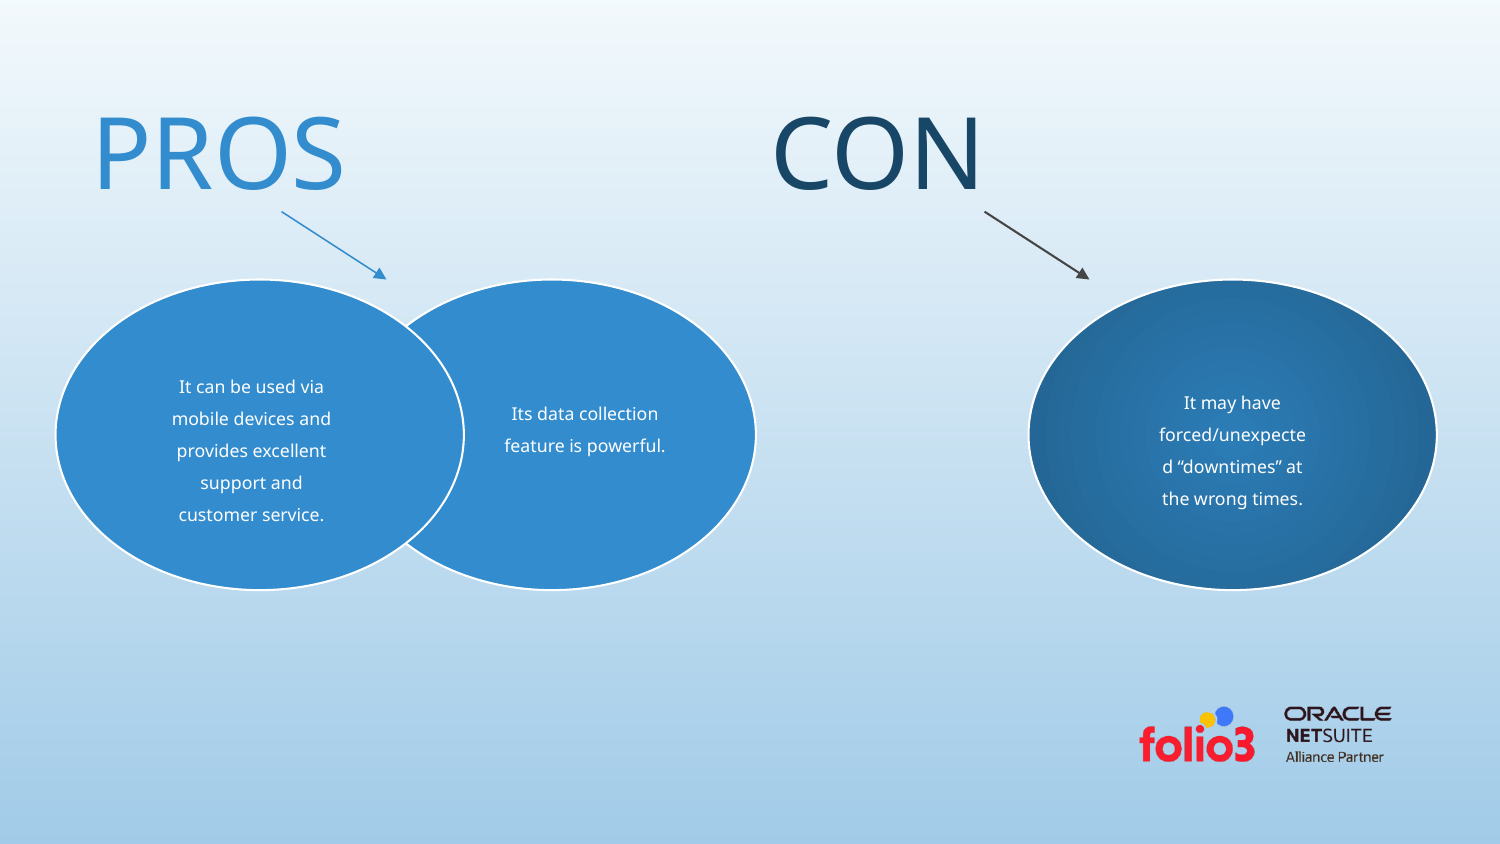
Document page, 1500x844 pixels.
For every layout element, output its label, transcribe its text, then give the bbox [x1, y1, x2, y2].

text_box PROS [91, 103, 379, 212]
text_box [984, 211, 1090, 280]
text_box It may have forced/unexpected “downtimes” at the wrong times. [1125, 355, 1340, 536]
text_box CON [770, 103, 1027, 212]
picture [1137, 689, 1394, 772]
text_box [406, 279, 756, 591]
text_box Its data collection feature is powerful. [467, 378, 703, 470]
text_box [55, 279, 464, 591]
text_box [1028, 279, 1437, 591]
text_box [281, 211, 387, 280]
text_box It can be used via mobile devices and provides excellent support and customer service. [124, 332, 380, 558]
